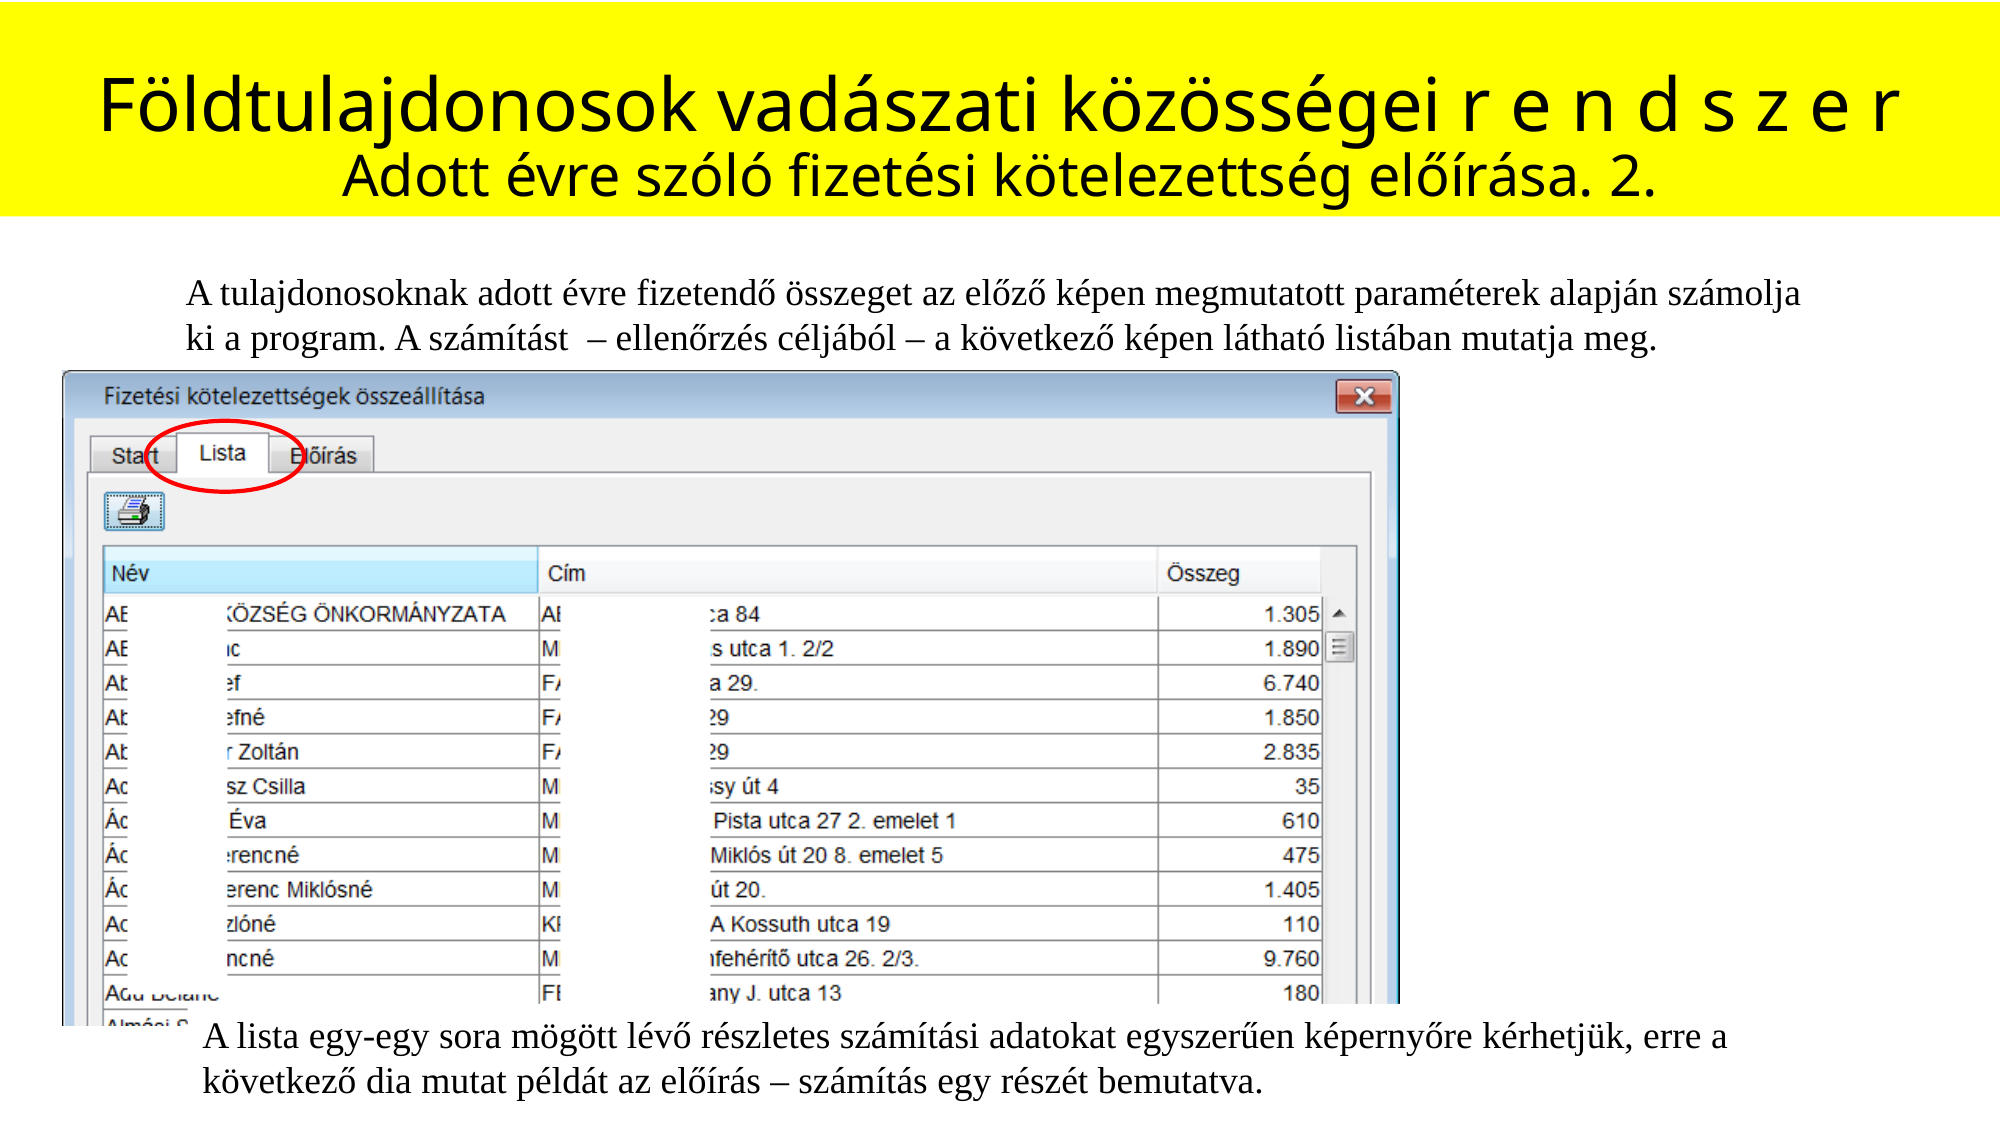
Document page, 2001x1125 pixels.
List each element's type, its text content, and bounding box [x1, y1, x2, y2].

title Földtulajdonosok vadászati közösségei r e n d s z e r Adott évre szóló fizetési kötelezettség előírása. 2. [0, 2, 2000, 217]
text_box A lista egy-egy sora mögött lévő részletes számítási adatokat egyszerűen képernyőre kérhetjük, erre a következő dia mutat példát az előírás – számítás egy részét bemutatva. [187, 1003, 1842, 1109]
text_box A tulajdonosoknak adott évre fizetendő összeget az előző képen megmutatott paraméterek alapján számolja ki a program. A számítást – ellenőrzés céljából – a következő képen látható listában mutatja meg. [170, 260, 1825, 365]
picture [62, 370, 1400, 1026]
